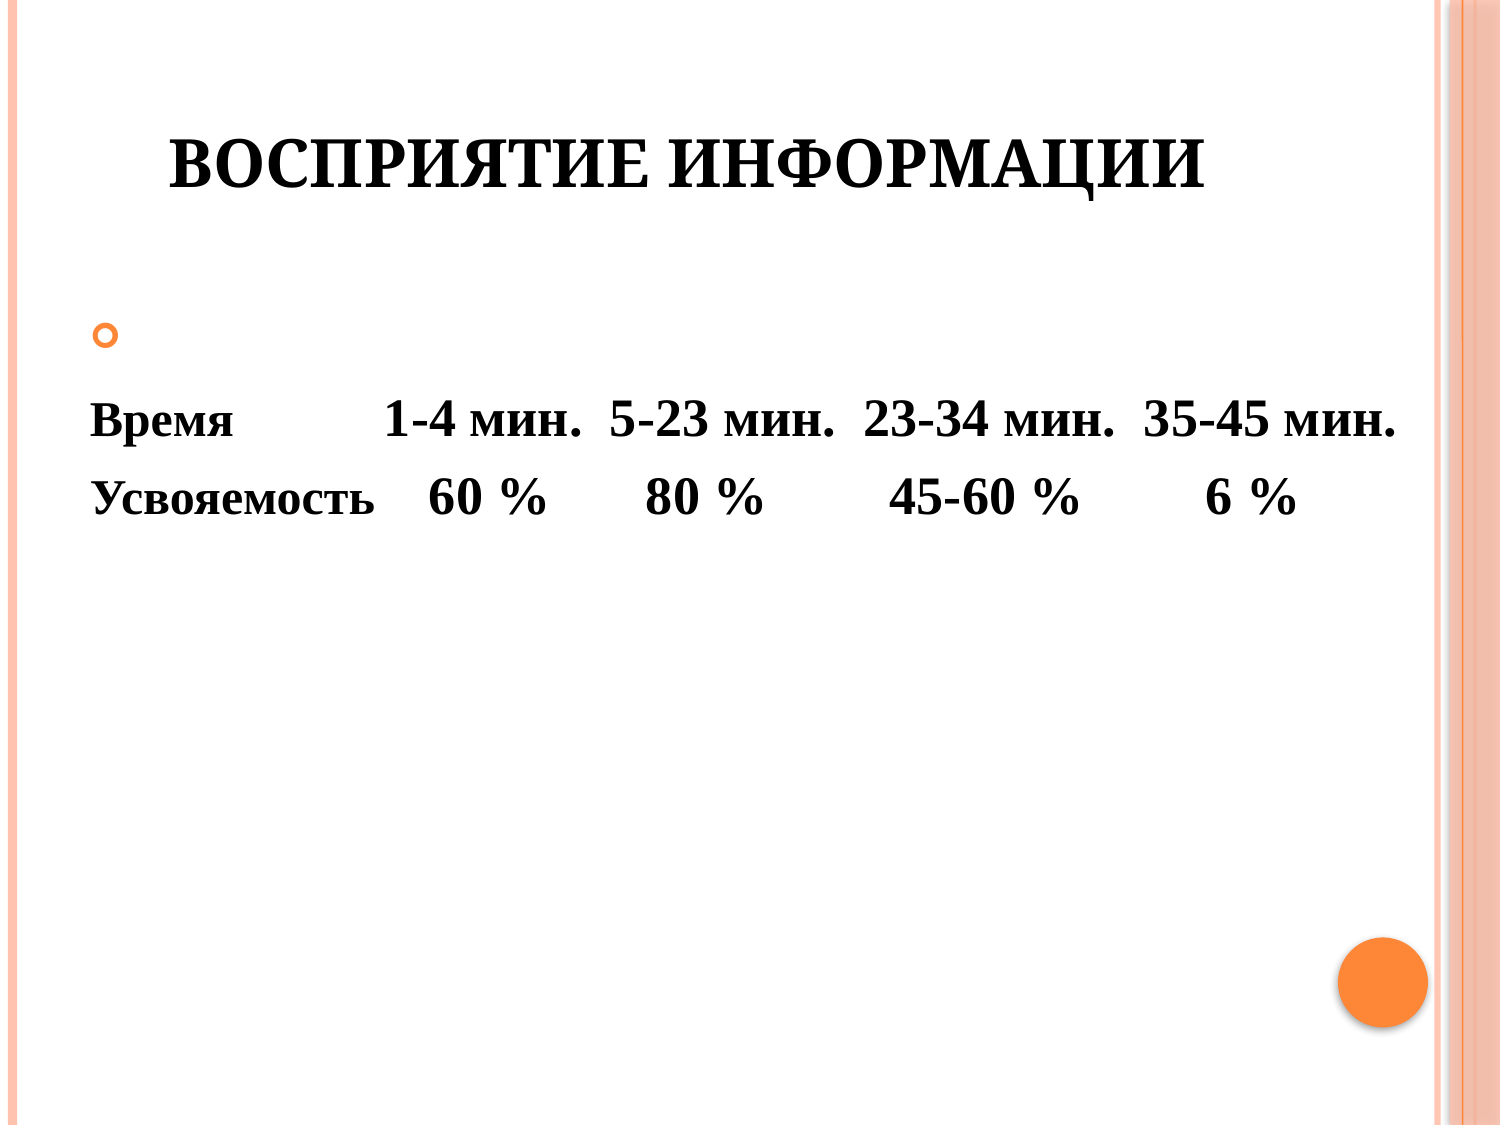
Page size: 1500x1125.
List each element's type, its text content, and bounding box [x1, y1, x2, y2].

list Время 1-4 мин. 5-23 мин. 23-34 мин. 35-45 мин. Усвояемость 60 % 80 % 45-60 % 6 % [75, 302, 1436, 1062]
title Восприятие информации [75, 45, 1300, 209]
